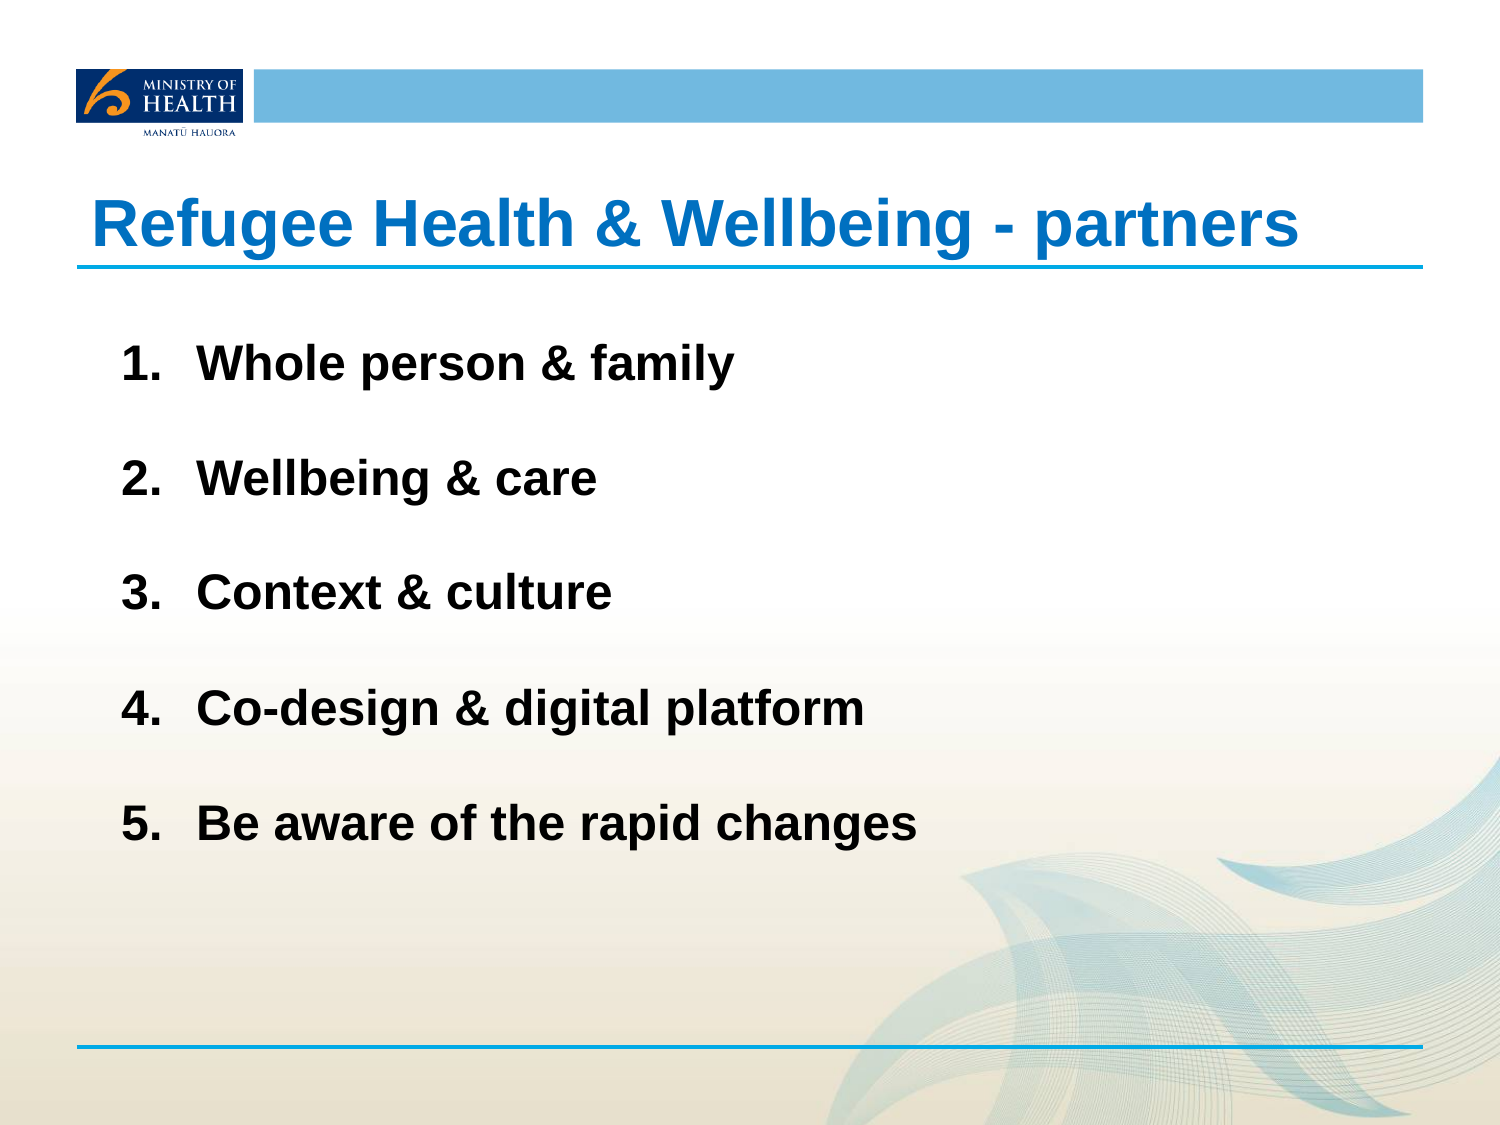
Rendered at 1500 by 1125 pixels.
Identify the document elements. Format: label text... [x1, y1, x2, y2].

title Refugee Health & Wellbeing - partners [76, 125, 1427, 268]
picture [0, 350, 1500, 1125]
picture [76, 69, 243, 125]
list Whole person & family Wellbeing & care Context & culture Co-design & digital platform Be aware of the rapid changes [76, 292, 1427, 1035]
